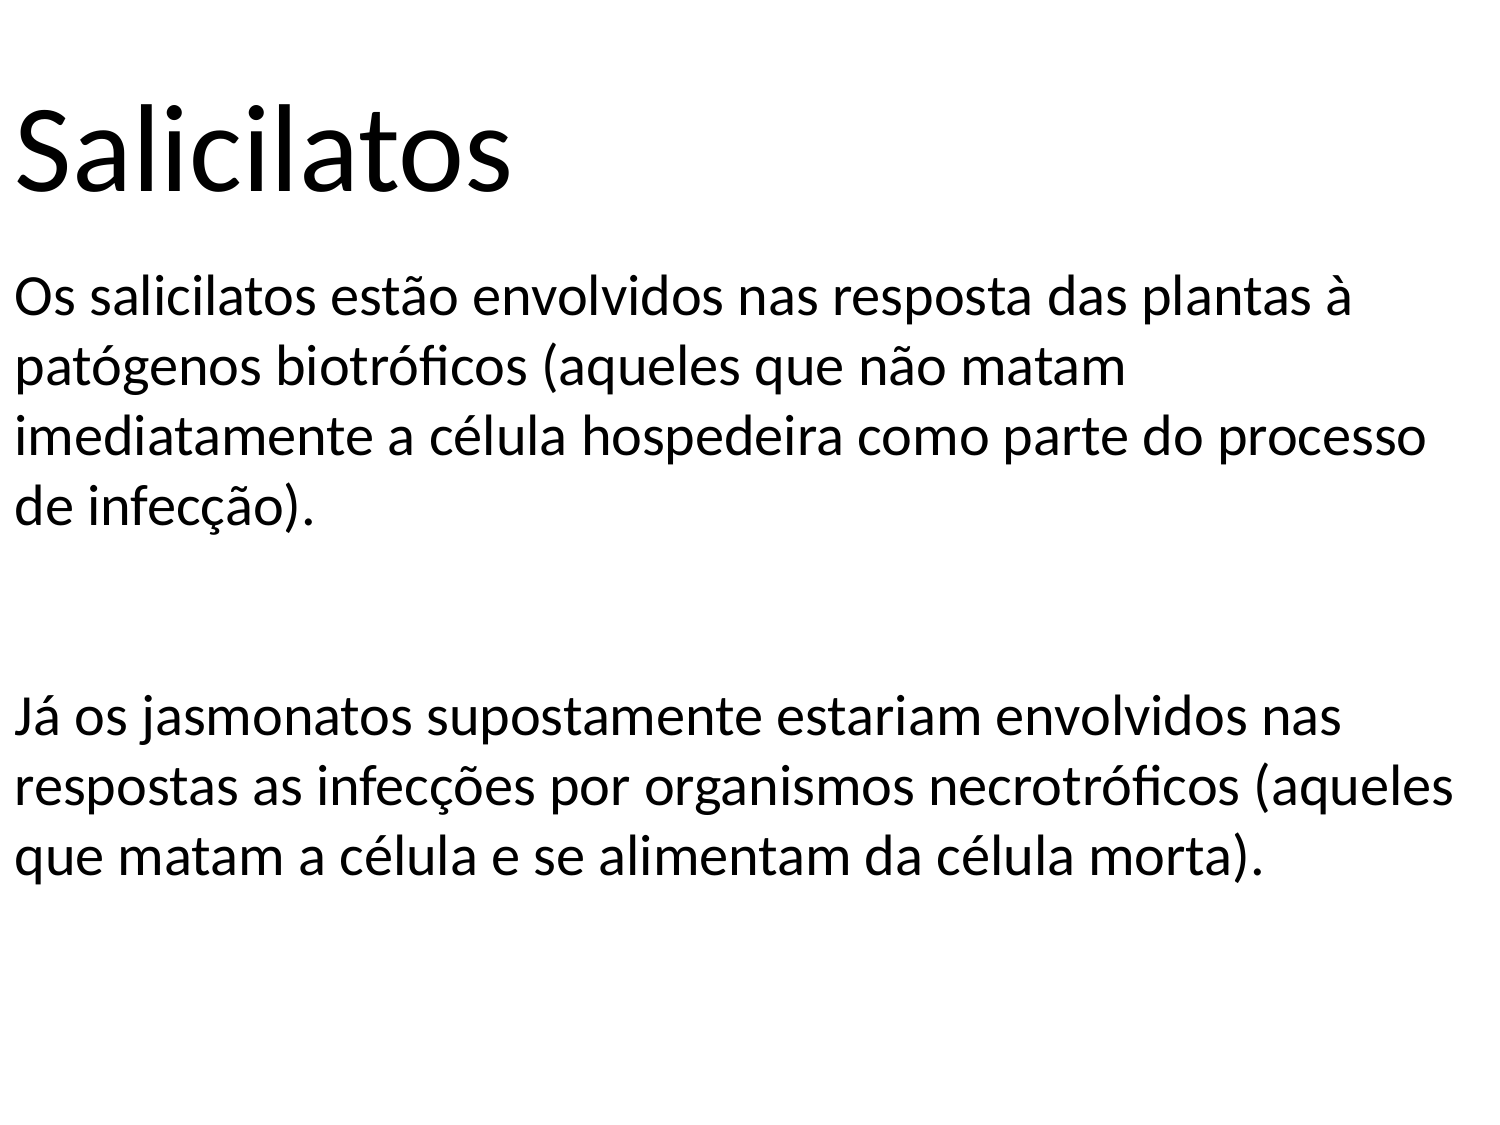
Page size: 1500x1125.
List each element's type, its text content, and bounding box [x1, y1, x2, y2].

text_box Salicilatos [0, 59, 1475, 225]
text_box Os salicilatos estão envolvidos nas resposta das plantas à patógenos biotróficos (aqueles que não matam imediatamente a célula hospedeira como parte do processo de infecção). Já os jasmonatos supostamente estariam envolvidos nas respostas as infecções por organismos necrotróficos (aqueles que matam a célula e se alimentam da célula morta). [0, 249, 1500, 965]
